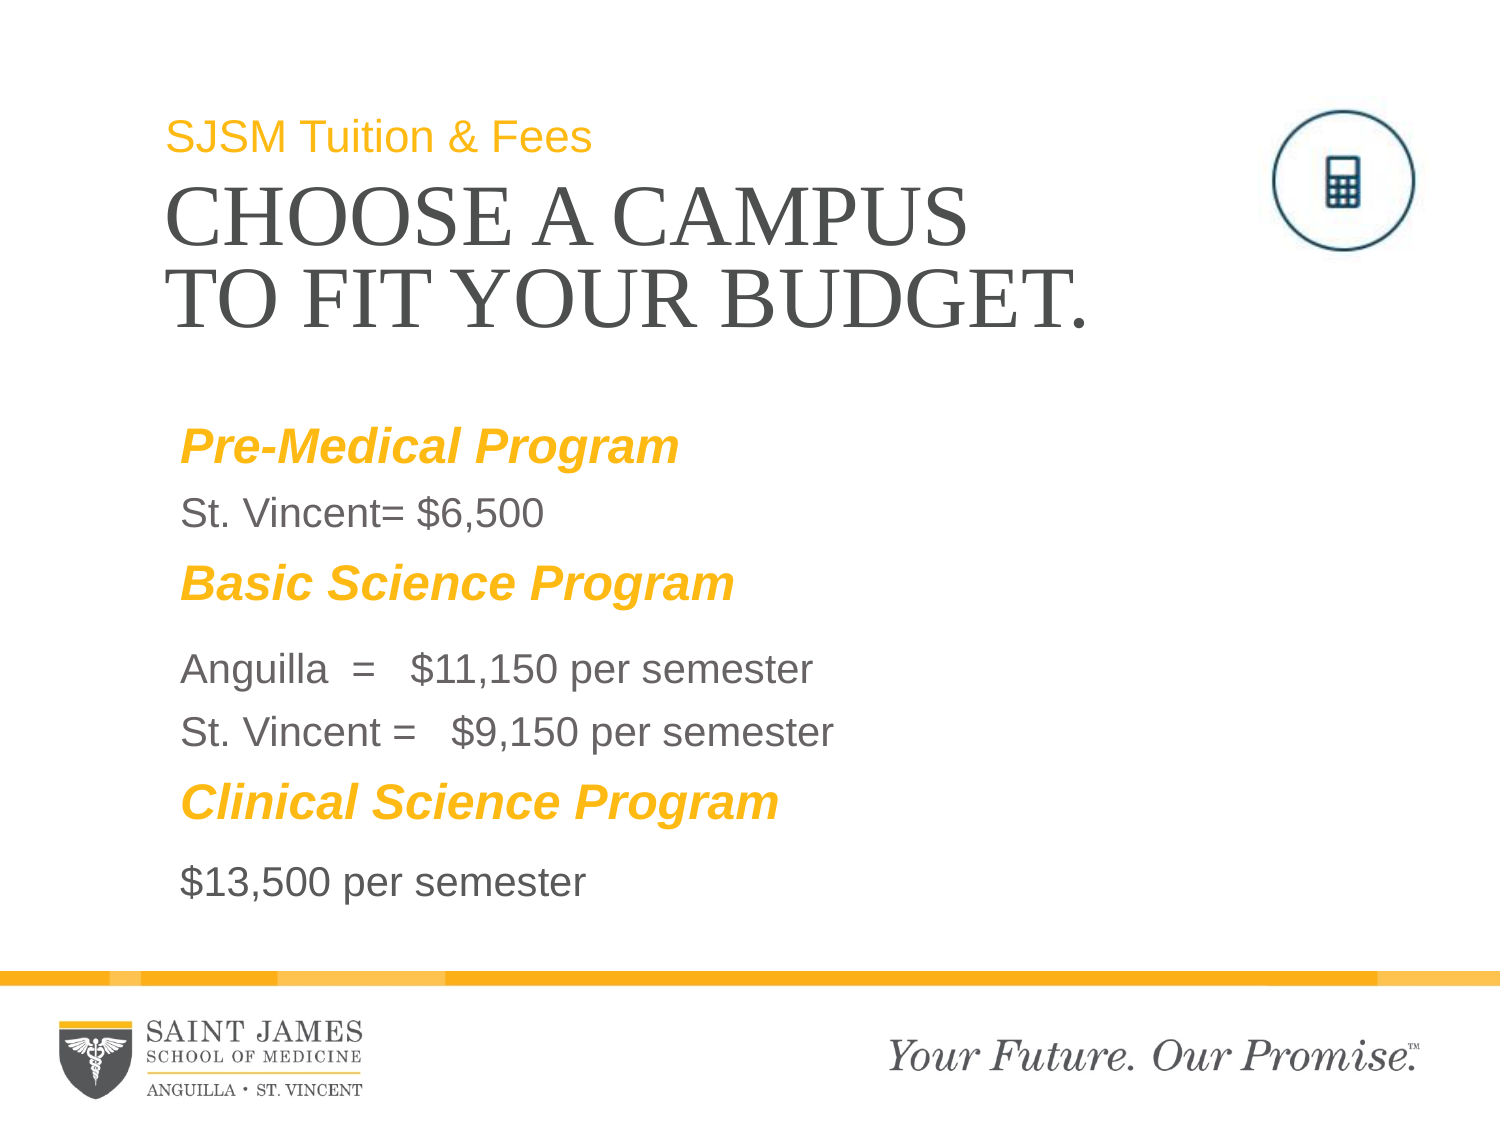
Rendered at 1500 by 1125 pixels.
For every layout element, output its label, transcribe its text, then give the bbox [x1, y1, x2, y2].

text_box [720, 271, 751, 342]
text_box Pre-Medical Program St. Vincent= $6,500 Basic Science Program Anguilla = $11,150 per semester St. Vincent = $9,150 per semester Clinical Science Program $13,500 per semester [165, 390, 1412, 977]
text_box CHOOSE A CAMPUS TO FIT YOUR BUDGET. [149, 172, 1500, 361]
text_box SJSM Tuition & Fees [165, 106, 1016, 165]
picture [0, 971, 1500, 1125]
picture [1258, 96, 1430, 263]
